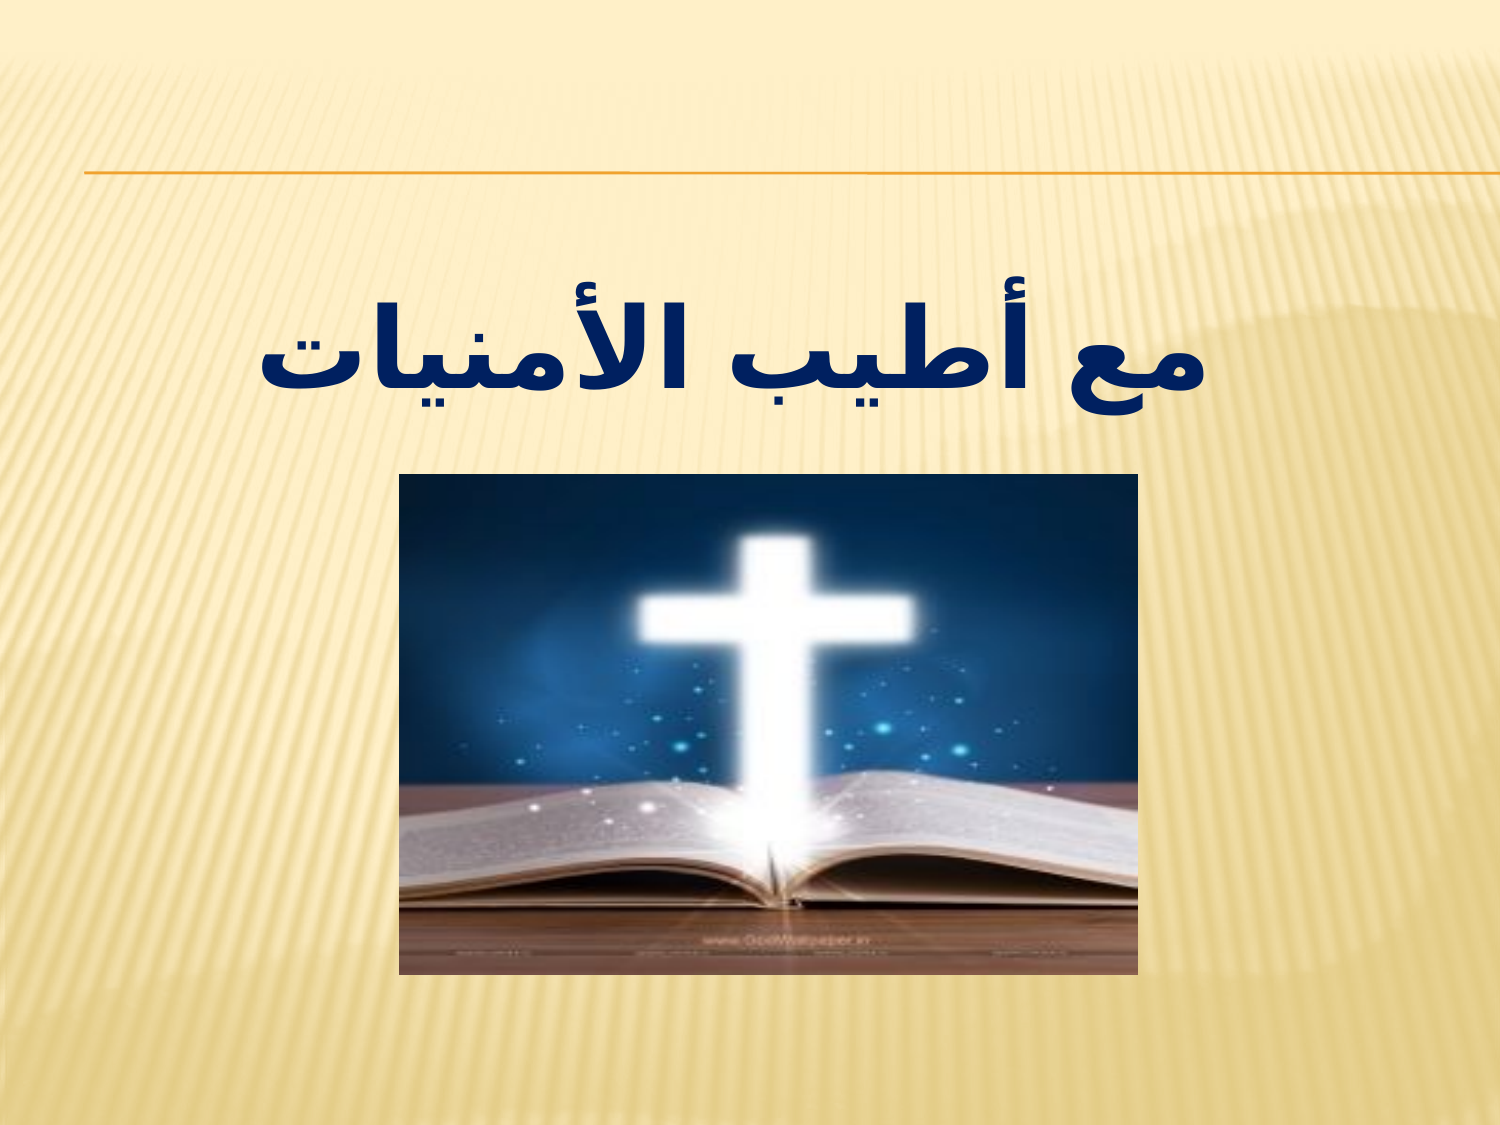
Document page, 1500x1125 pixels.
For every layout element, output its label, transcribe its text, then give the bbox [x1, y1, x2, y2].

picture [399, 474, 1138, 976]
title مع أطيب الأمنيات [37, 275, 1463, 413]
